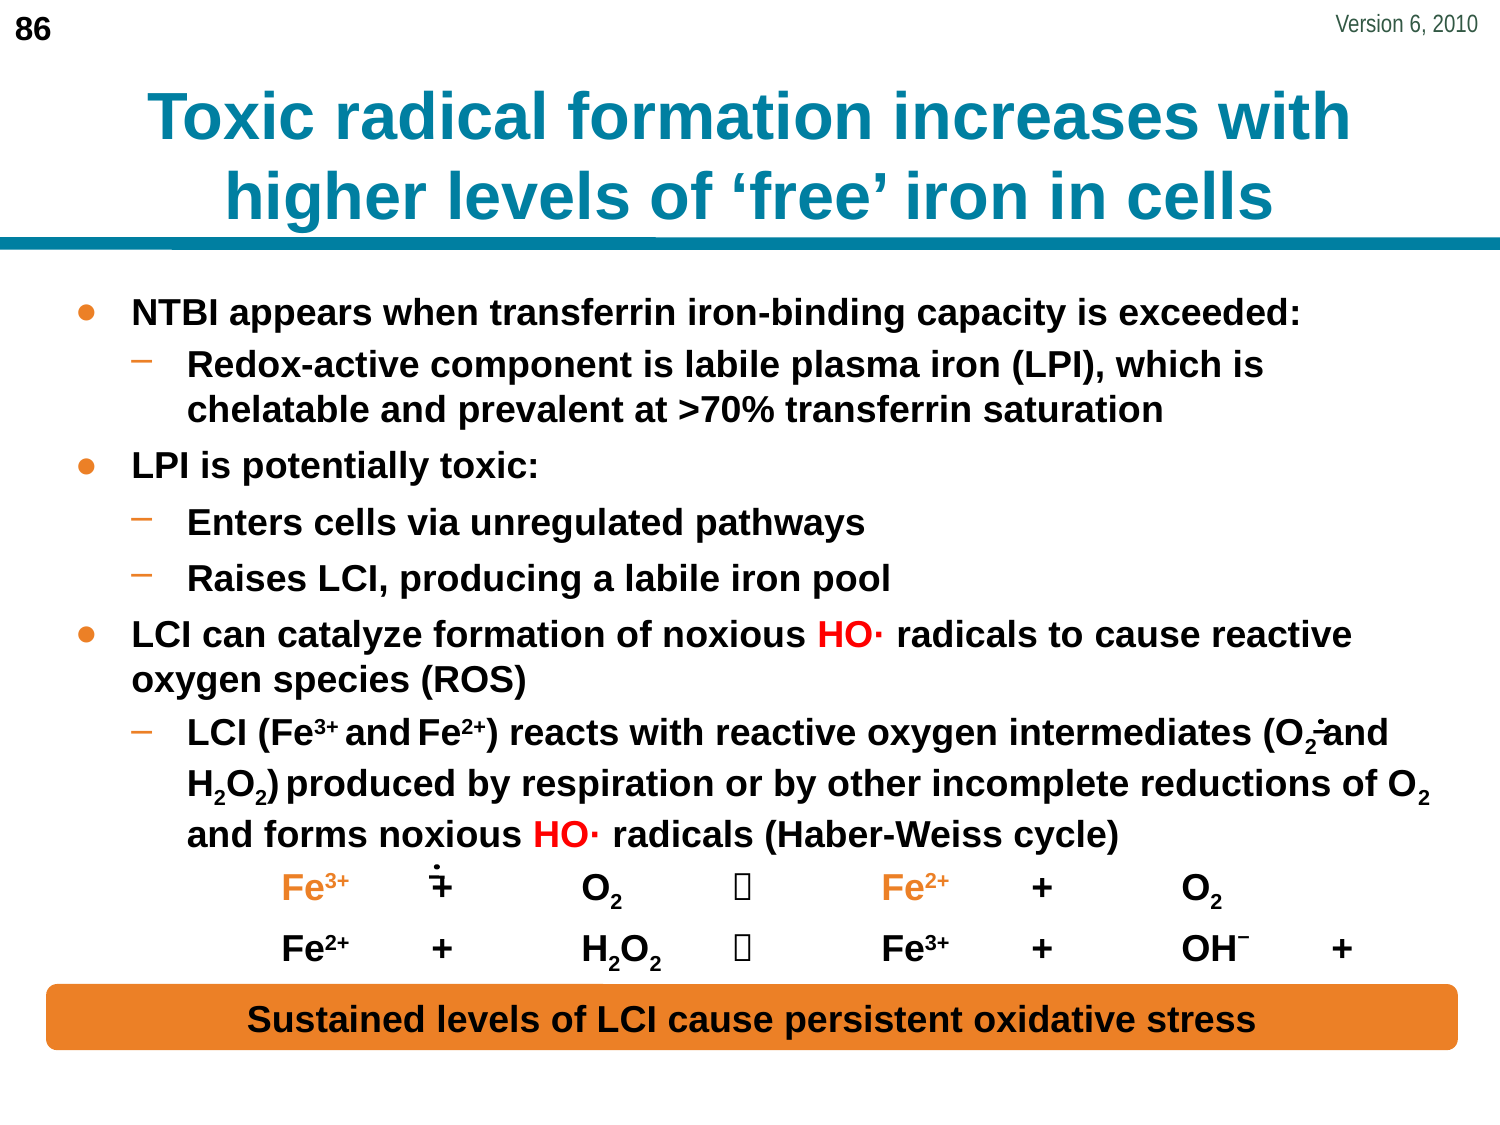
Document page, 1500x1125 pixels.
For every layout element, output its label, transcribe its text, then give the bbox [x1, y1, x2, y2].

text_box Sustained levels of LCI cause persistent oxidative stress [46, 983, 1458, 1051]
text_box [1312, 719, 1329, 732]
title Toxic radical formation increases with higher levels of ‘free’ iron in cells [74, 44, 1426, 233]
list NTBI appears when transferrin iron-binding capacity is exceeded: Redox-active component is labile plasma iron (LPI), which is chelatable and prevalent at >70% transferrin saturation LPI is potentially toxic: Enters cells via unregulated pathways Raises LCI, producing a labile iron pool LCI can catalyze formation of noxious HO· radicals to cause reactive oxygen species (ROS) LCI (Fe3+ and Fe2+) reacts with reactive oxygen intermediates (O2 and H2O2) produced by respiration or by other incomplete reductions of O2 and forms noxious HO· radicals (Haber-Weiss cycle) Fe3+ + O2  Fe2+ + O2 Fe2+ + H2O2  Fe3+ + OH– + HO· (Fenton reaction) [74, 287, 1460, 1083]
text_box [428, 864, 445, 878]
